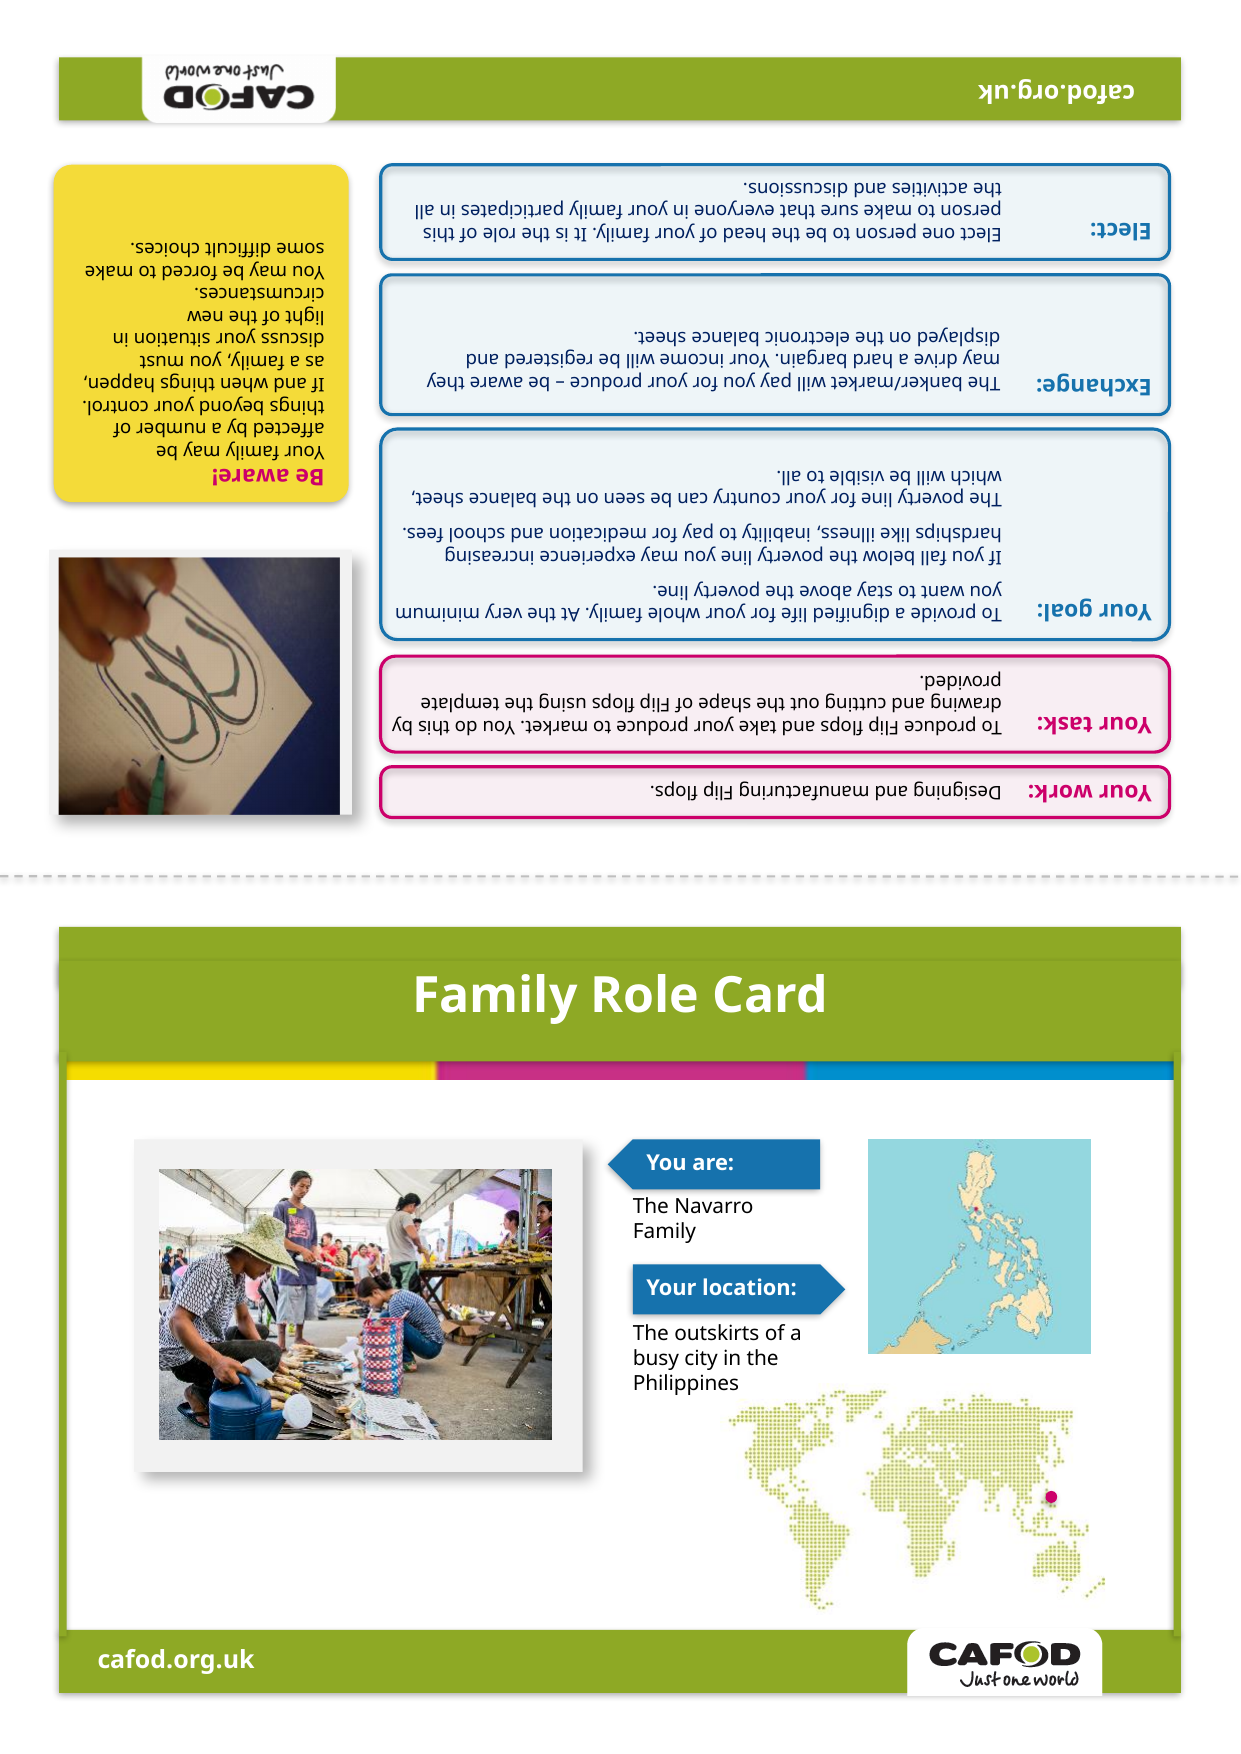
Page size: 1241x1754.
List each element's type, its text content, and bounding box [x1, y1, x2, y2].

text_box [133, 1139, 583, 1473]
text_box [58, 960, 1182, 1051]
text_box [58, 1051, 67, 1637]
text_box [339, 57, 1182, 121]
text_box You are: [631, 1140, 854, 1182]
picture [720, 1383, 1112, 1615]
picture [66, 1038, 1174, 1081]
picture [141, 54, 336, 123]
text_box [58, 926, 1182, 960]
text_box Your location: [631, 1266, 854, 1308]
text_box [632, 1308, 828, 1316]
picture [159, 1169, 552, 1440]
text_box [58, 57, 137, 121]
text_box The Navarro Family [632, 1192, 821, 1266]
text_box cafod.org.uk [82, 1636, 458, 1682]
text_box The outskirts of a busy city in the Philippines [632, 1319, 821, 1395]
picture [907, 1628, 1103, 1697]
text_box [48, 164, 1170, 818]
picture [868, 1139, 1092, 1354]
text_box cafod.org.uk [775, 73, 1150, 118]
text_box [1173, 1051, 1182, 1637]
text_box [607, 1138, 821, 1191]
text_box [1105, 1629, 1182, 1694]
text_box Family Role Card [66, 955, 1174, 1031]
text_box [58, 1629, 904, 1694]
